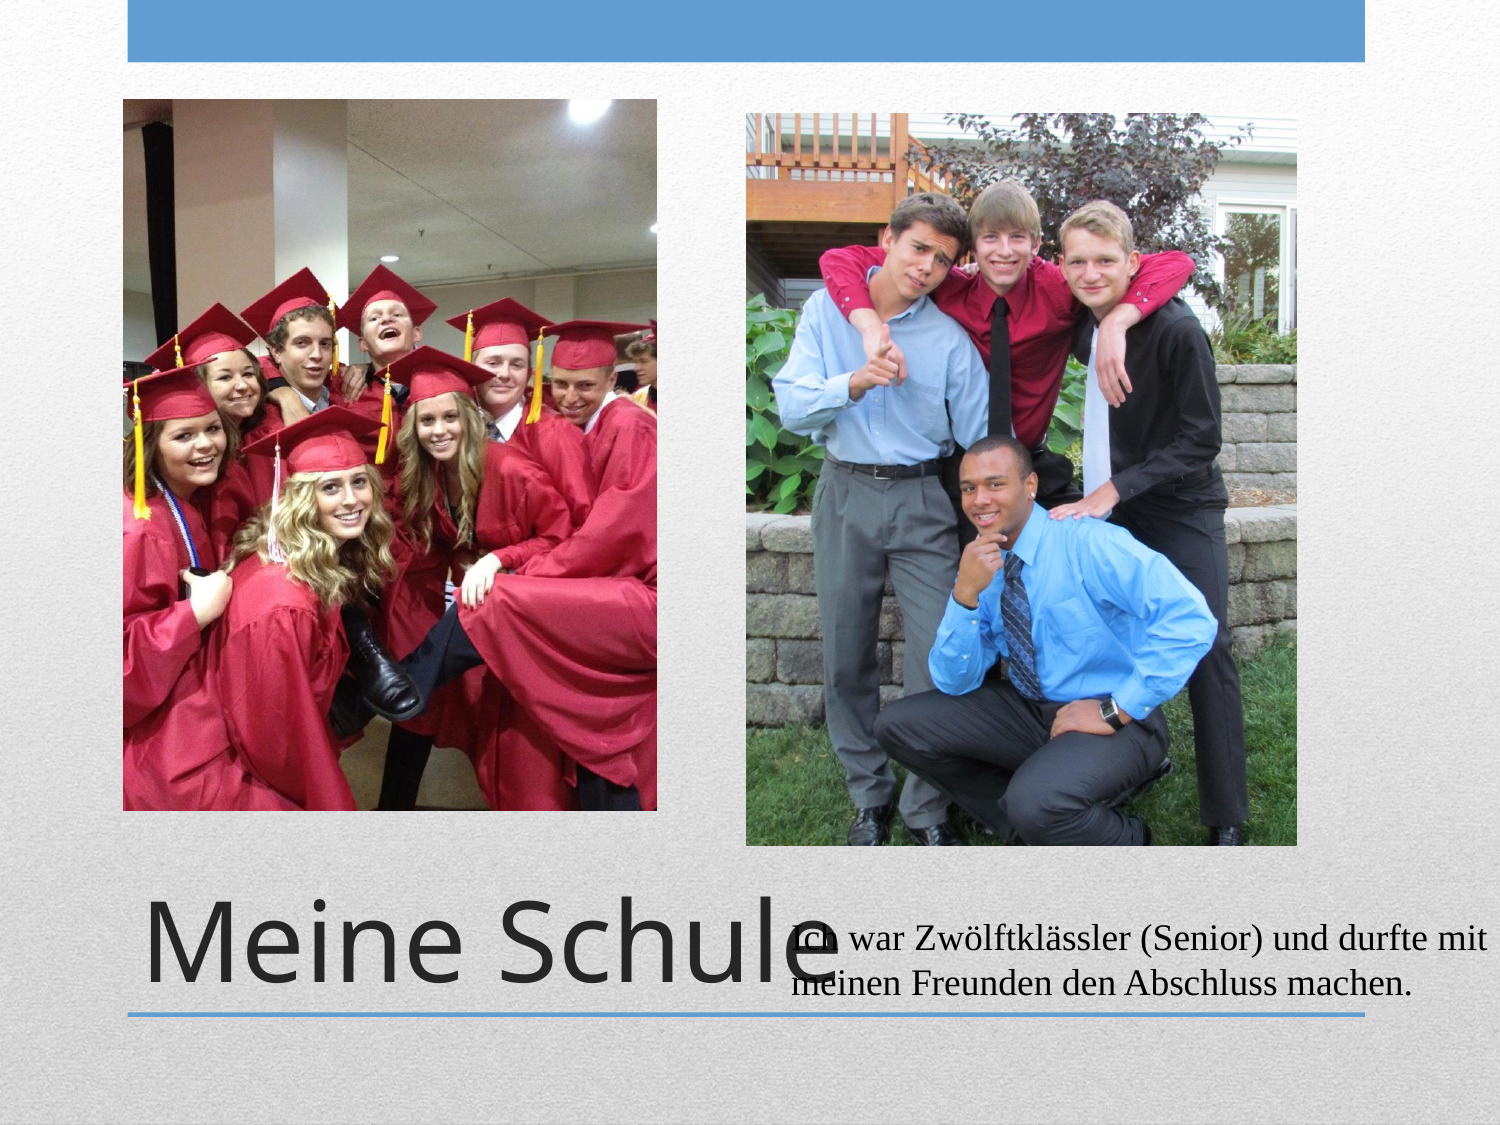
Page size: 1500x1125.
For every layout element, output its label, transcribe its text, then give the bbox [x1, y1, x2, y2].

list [123, 99, 658, 812]
text_box Ich war Zwölftklässler (Senior) und durfte mit meinen Freunden den Abschluss machen. [776, 905, 1500, 1010]
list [746, 112, 1297, 847]
title Meine Schule [125, 750, 1238, 1013]
